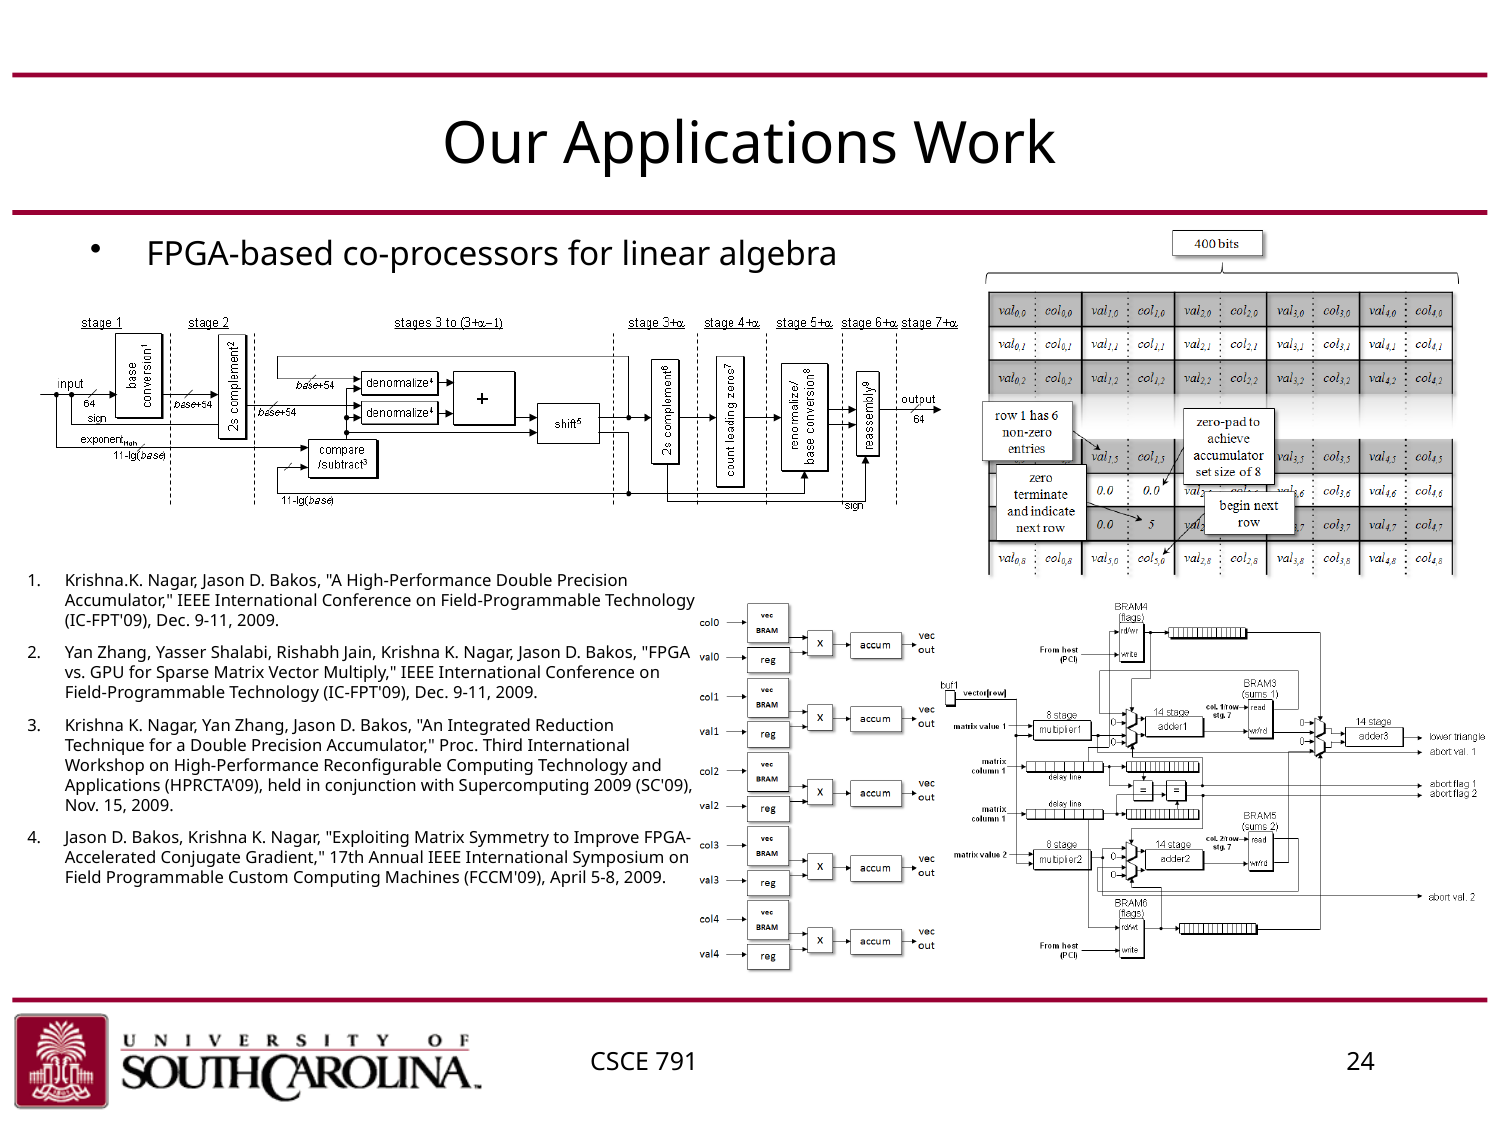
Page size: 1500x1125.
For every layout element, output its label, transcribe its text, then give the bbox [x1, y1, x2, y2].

picture [974, 224, 1463, 583]
picture [694, 599, 1488, 976]
title Our Applications Work [74, 74, 1426, 206]
slide_number CSCE 791 24 [424, 1037, 1476, 1088]
list FPGA-based co-processors for linear algebra [74, 224, 973, 301]
picture [37, 312, 963, 514]
text_box Krishna.K. Nagar, Jason D. Bakos, "A High-Performance Double Precision Accumulator," IEEE International Conference on Field-Programmable Technology (IC-FPT'09), Dec. 9-11, 2009. Yan Zhang, Yasser Shalabi, Rishabh Jain, Krishna K. Nagar, Jason D. Bakos, "FPGA vs. GPU for Sparse Matrix Vector Multiply," IEEE International Conference on Field-Programmable Technology (IC-FPT'09), Dec. 9-11, 2009. Krishna K. Nagar, Yan Zhang, Jason D. Bakos, "An Integrated Reduction Technique for a Double Precision Accumulator," Proc. Third International Workshop on High-Performance Reconfigurable Computing Technology and Applications (HPRCTA'09), held in conjunction with Supercomputing 2009 (SC'09), Nov. 15, 2009. Jason D. Bakos, Krishna K. Nagar, "Exploiting Matrix Symmetry to Improve FPGA-Accelerated Conjugate Gradient," 17th Annual IEEE International Symposium on Field Programmable Custom Computing Machines (FCCM'09), April 5-8, 2009. [12, 562, 713, 950]
picture [12, 1012, 488, 1112]
